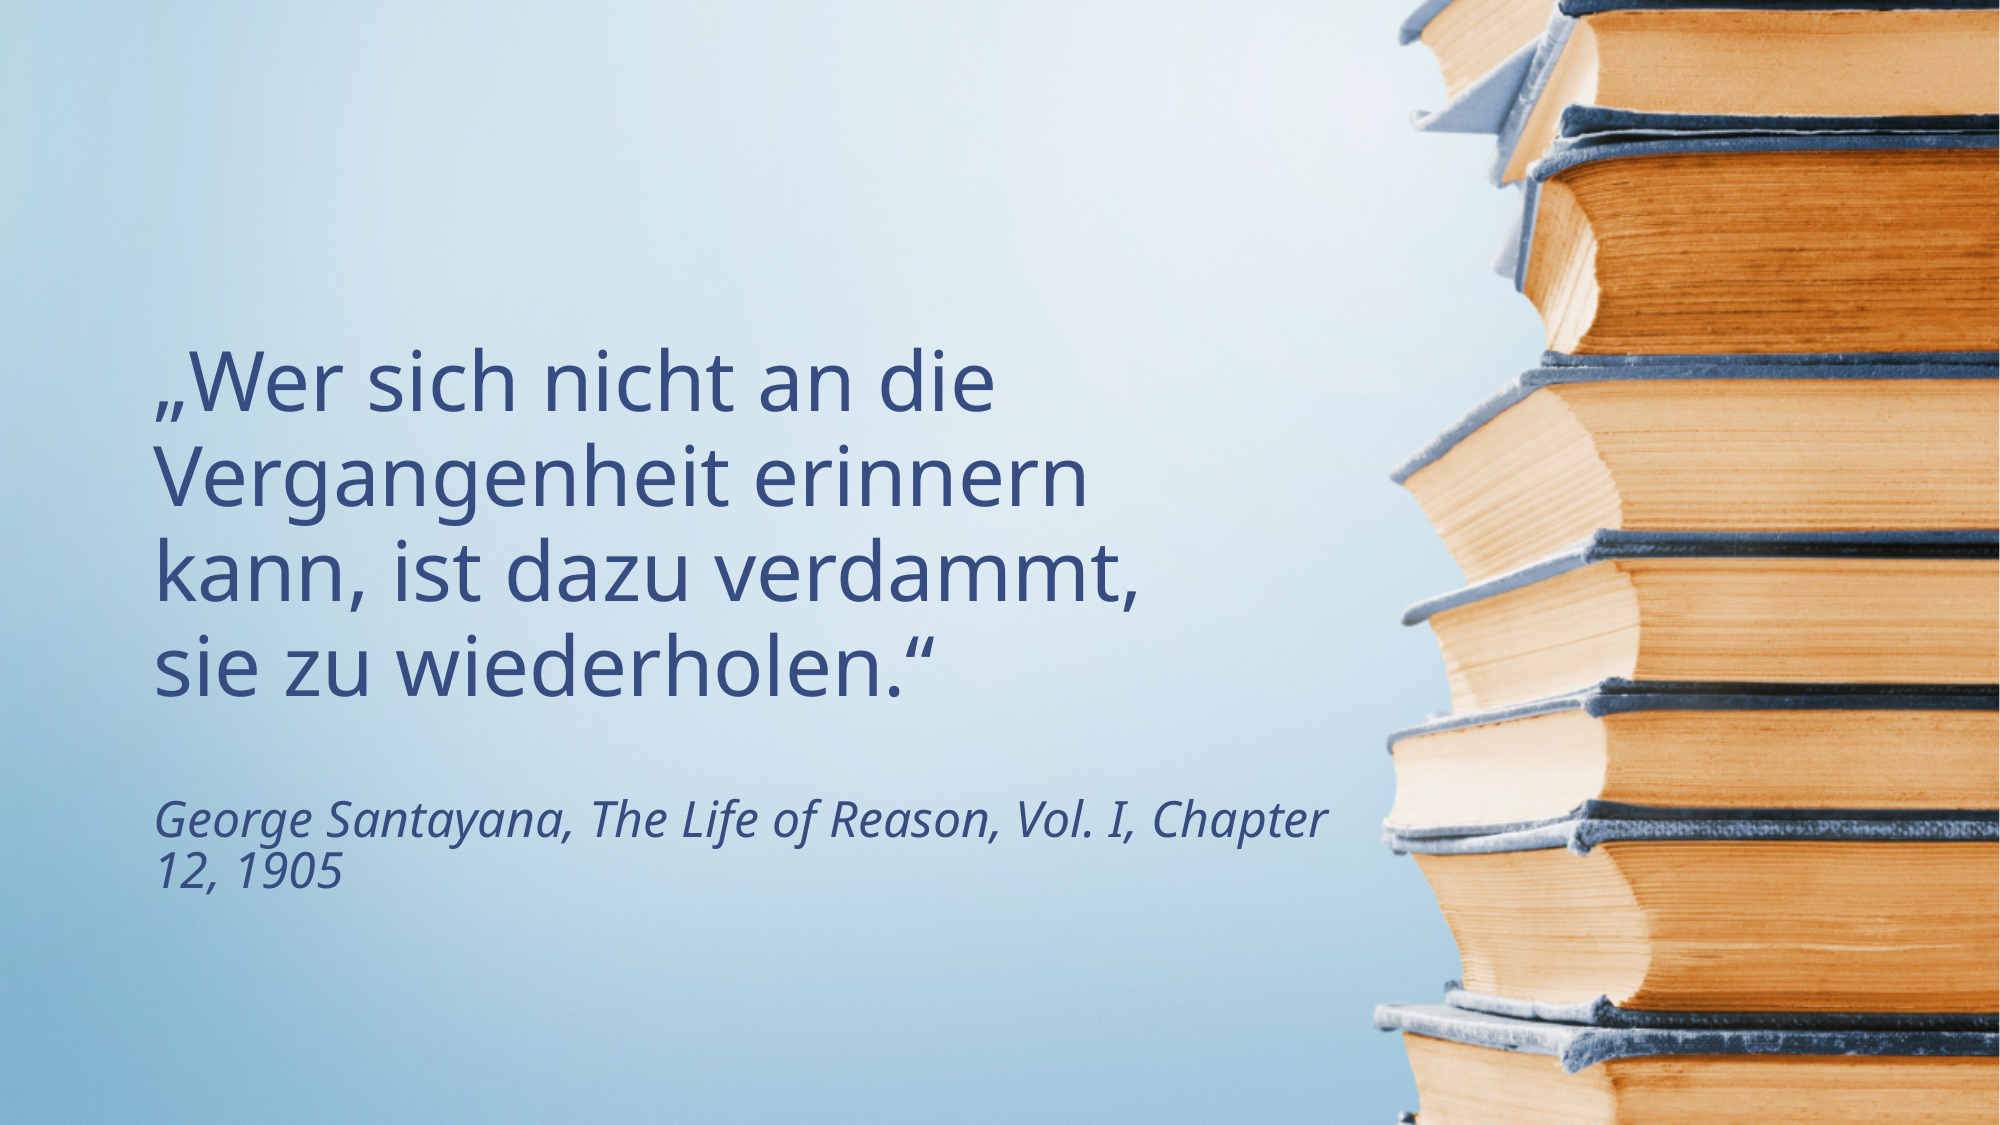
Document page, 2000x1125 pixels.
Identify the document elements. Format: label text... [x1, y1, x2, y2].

picture [0, 0, 2000, 1125]
list „Wer sich nicht an die Vergangenheit erinnern kann, ist dazu verdammt, sie zu wiederholen.“ [133, 512, 1283, 726]
title George Santayana, The Life of Reason, Vol. I, Chapter 12, 1905 [133, 786, 1355, 940]
